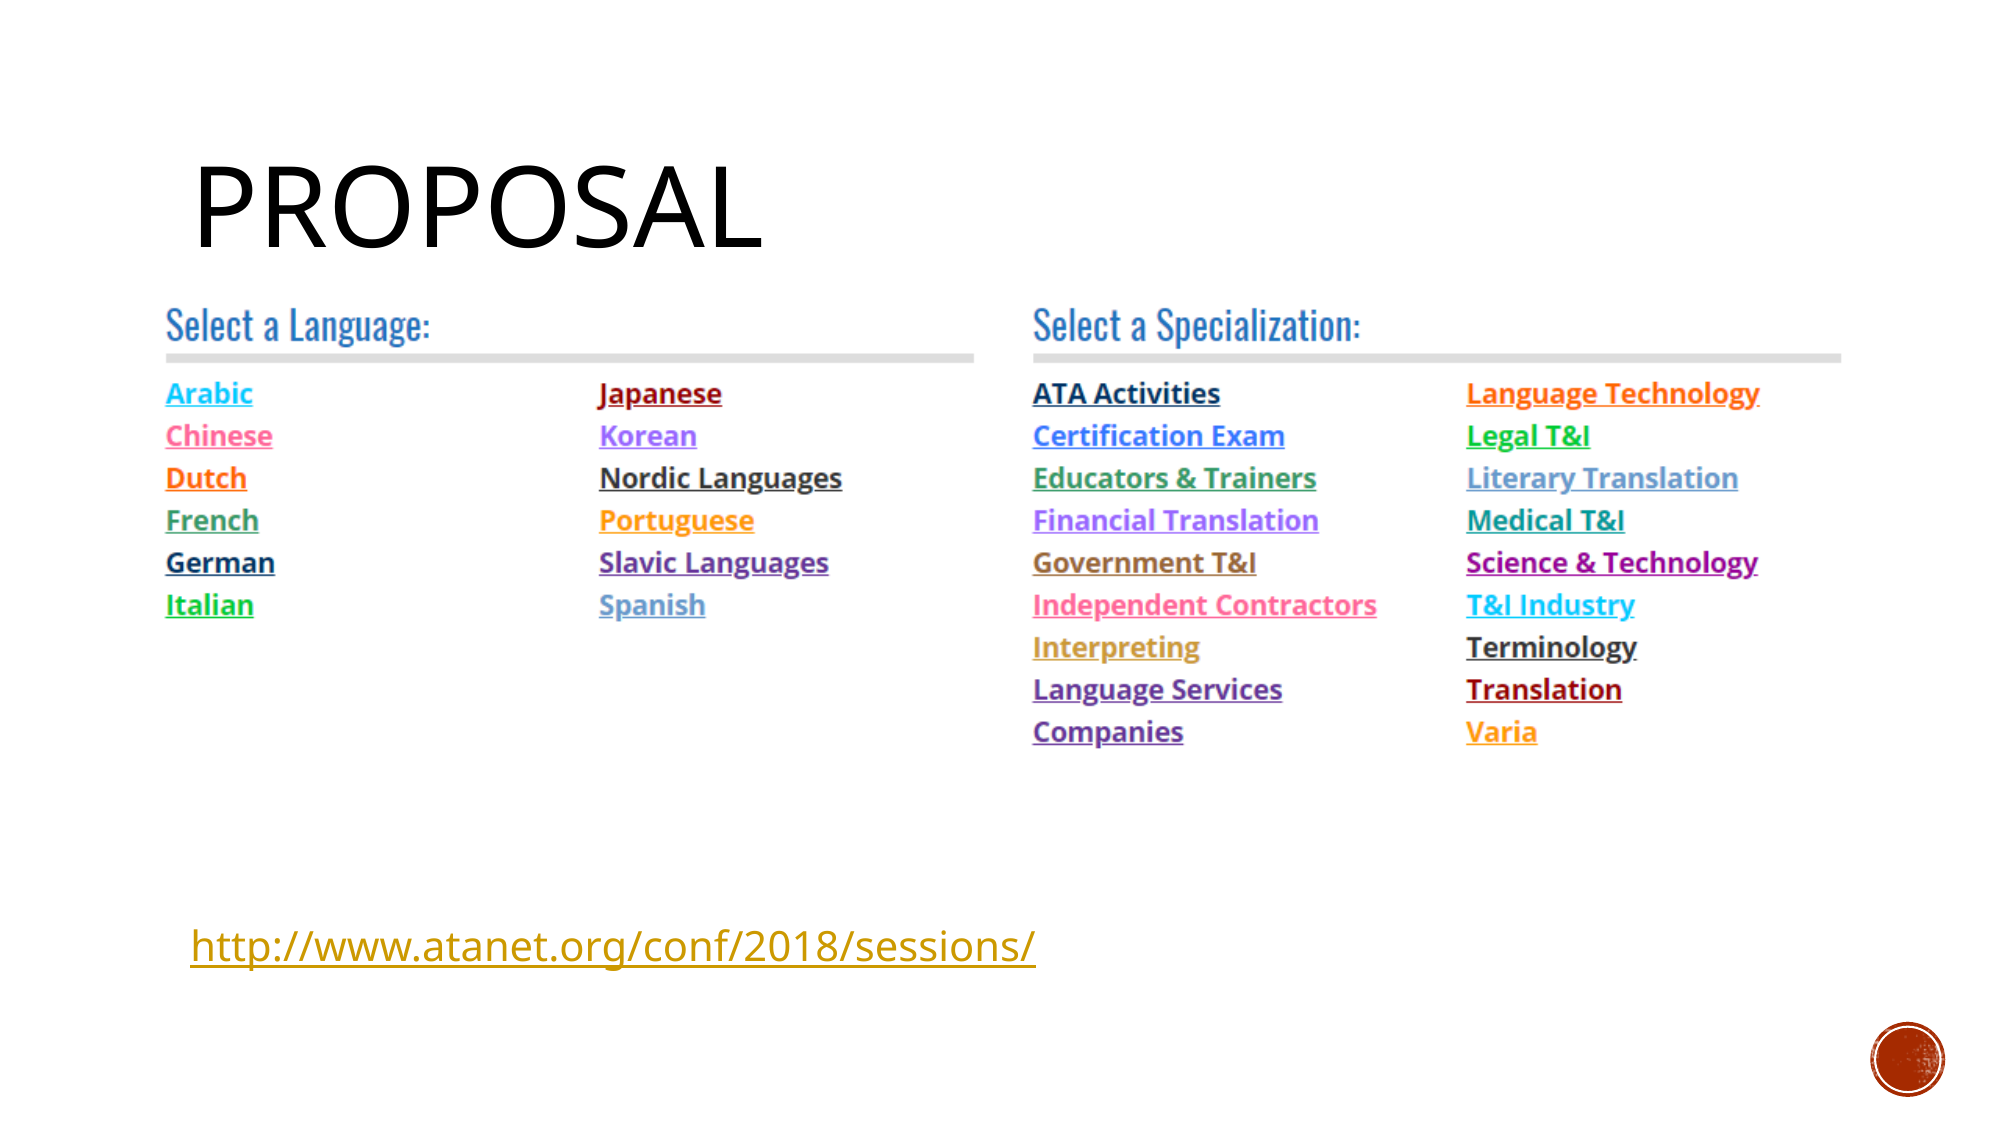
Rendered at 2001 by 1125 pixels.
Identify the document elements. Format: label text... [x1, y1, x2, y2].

title Proposal [175, 79, 1826, 298]
list http://www.atanet.org/conf/2018/sessions/ [175, 783, 1826, 1013]
picture [157, 299, 1842, 782]
